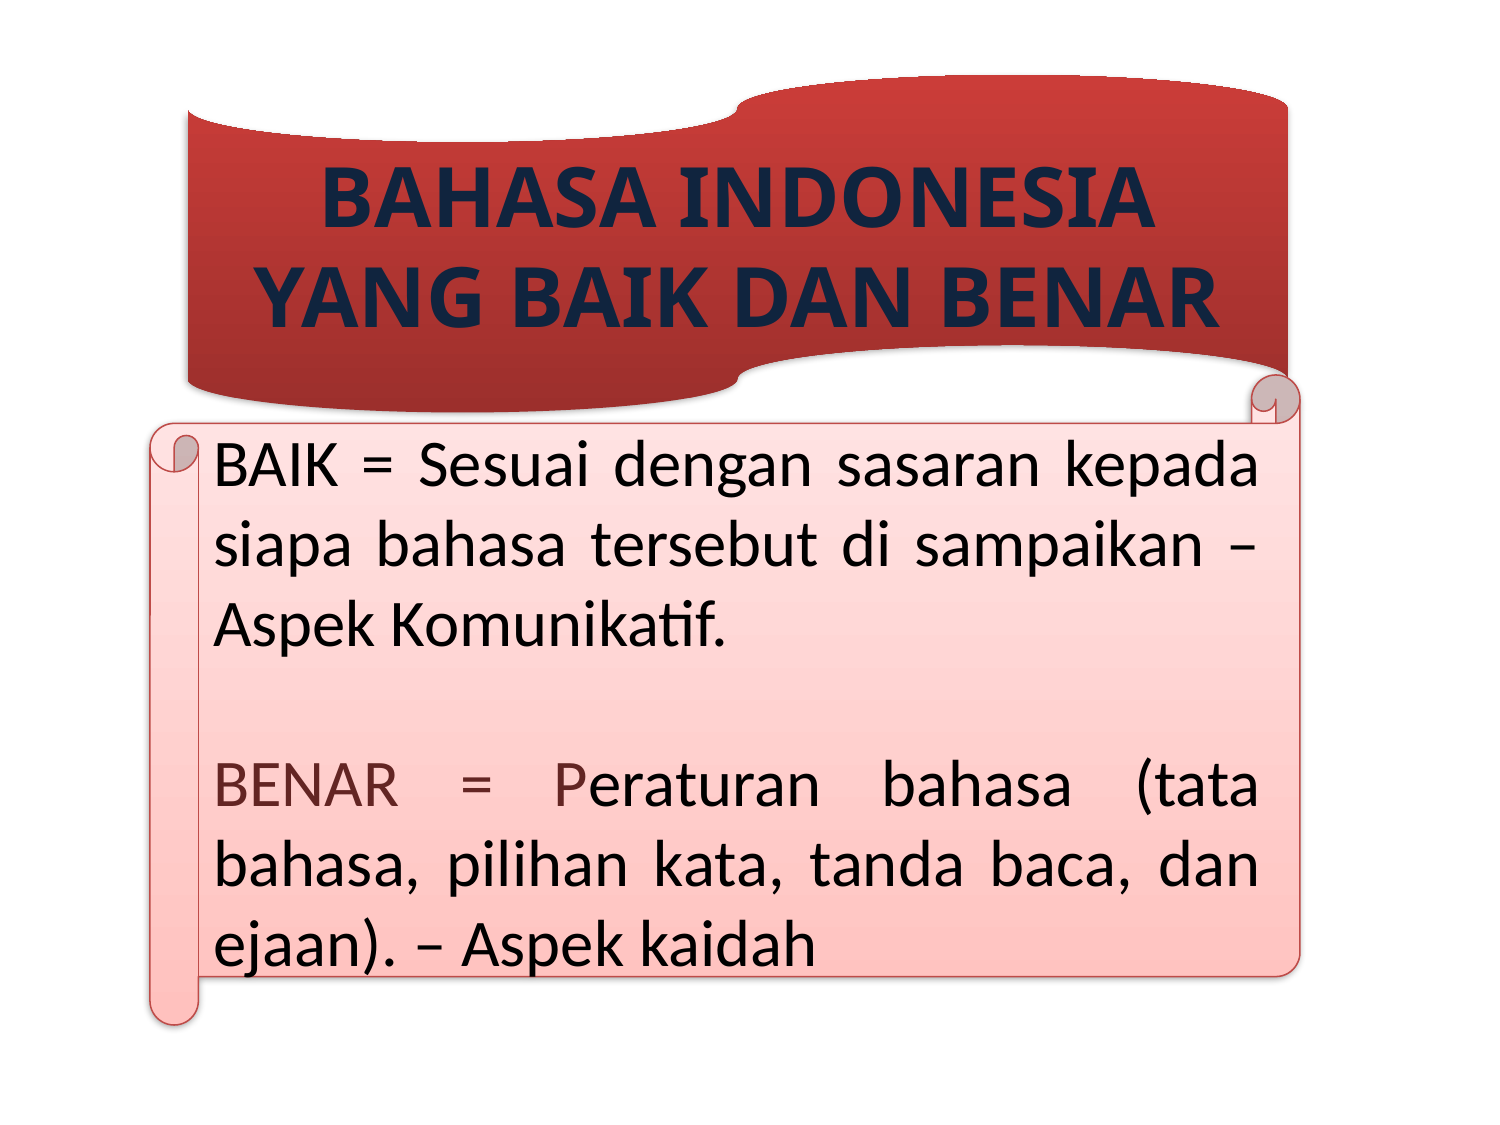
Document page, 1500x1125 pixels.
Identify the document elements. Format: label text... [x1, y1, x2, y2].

text_box BAIK = Sesuai dengan sasaran kepada siapa bahasa tersebut di sampaikan – Aspek Komunikatif. BENAR = Peraturan bahasa (tata bahasa, pilihan kata, tanda baca, dan ejaan). – Aspek kaidah [149, 374, 1301, 1026]
text_box BAHASA INDONESIA YANG BAIK DAN BENAR [187, 74, 1288, 413]
